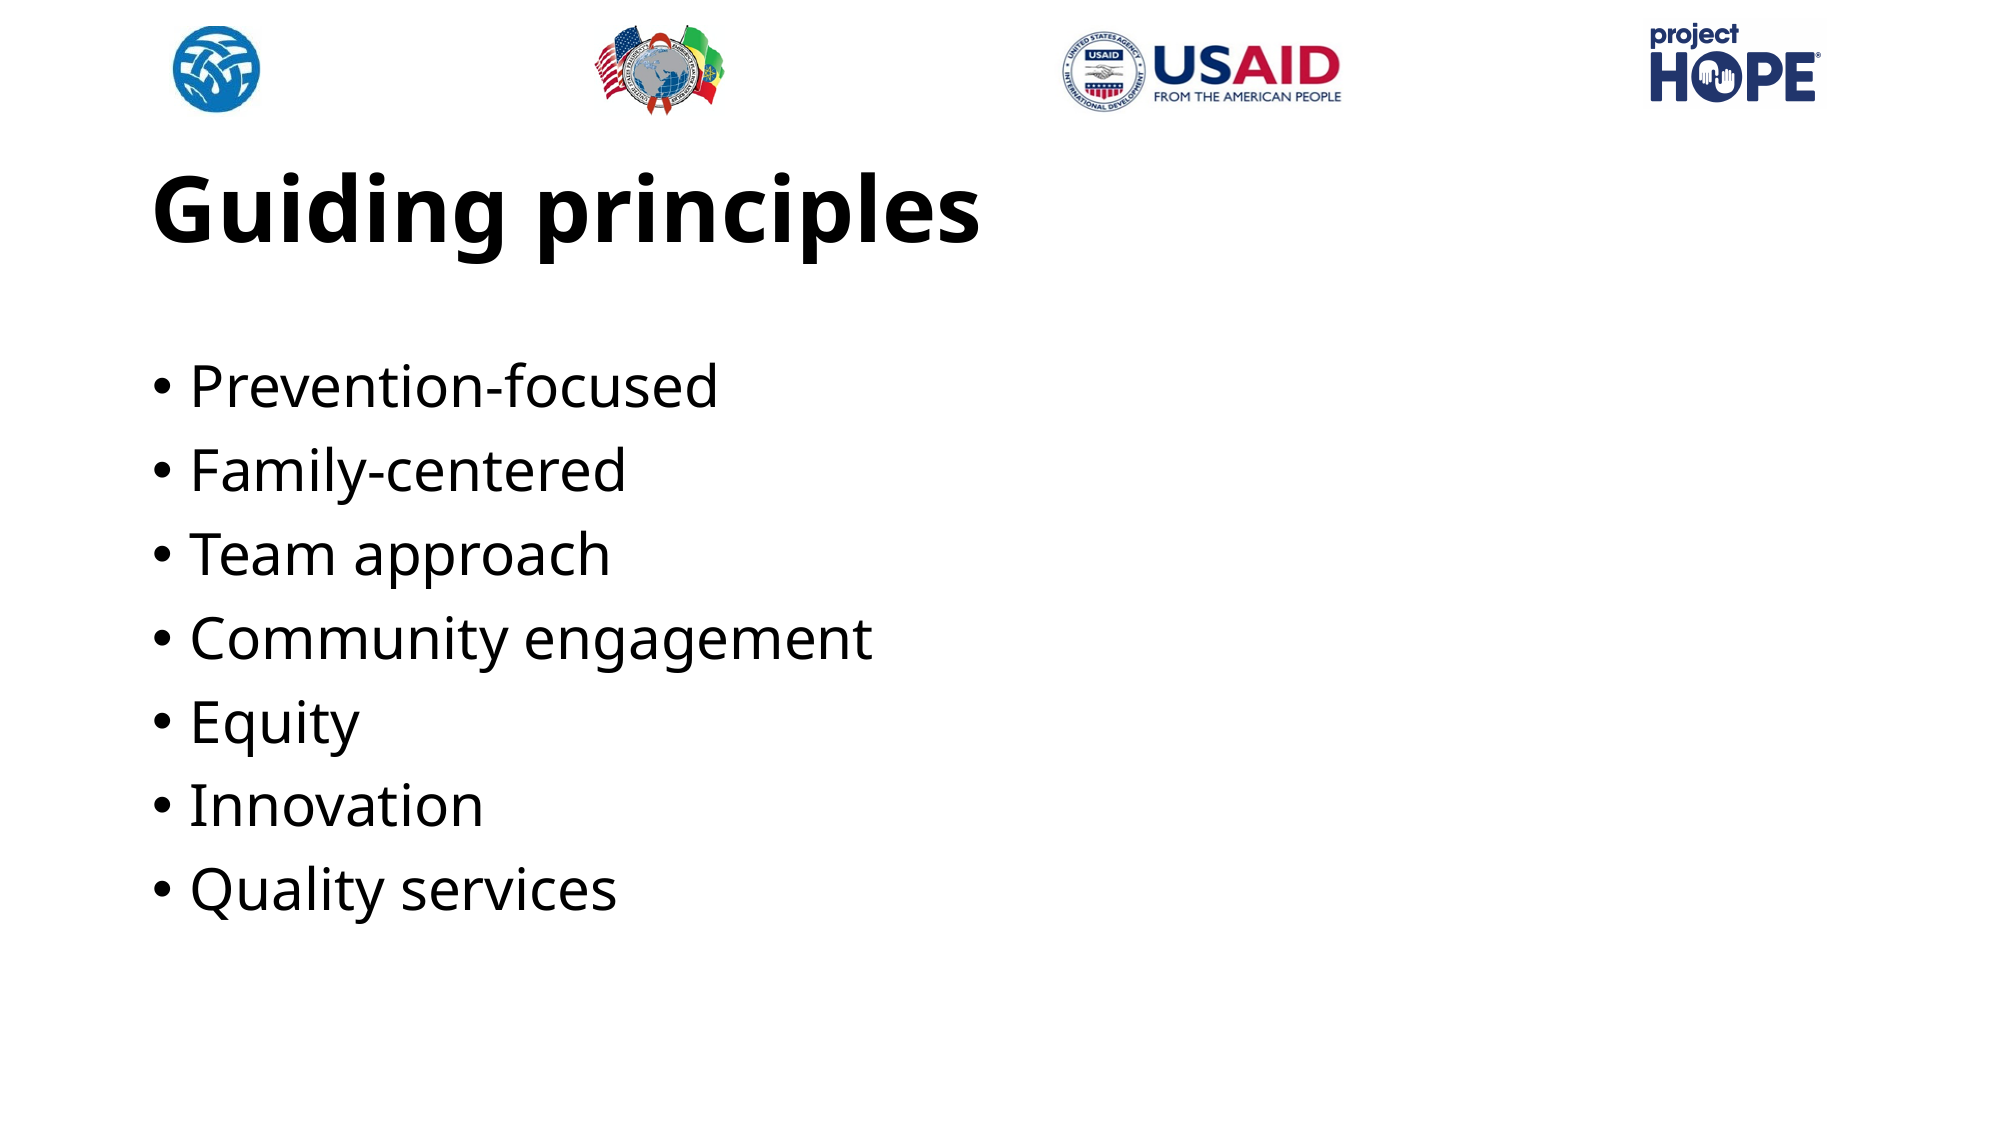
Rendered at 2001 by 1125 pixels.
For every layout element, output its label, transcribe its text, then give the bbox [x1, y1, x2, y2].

list Prevention-focused Family-centered Team approach Community engagement Equity Innovation Quality services [137, 350, 1863, 1012]
title Guiding principles [135, 148, 1861, 278]
picture [1033, 25, 1386, 116]
picture [594, 25, 725, 116]
picture [169, 26, 262, 117]
